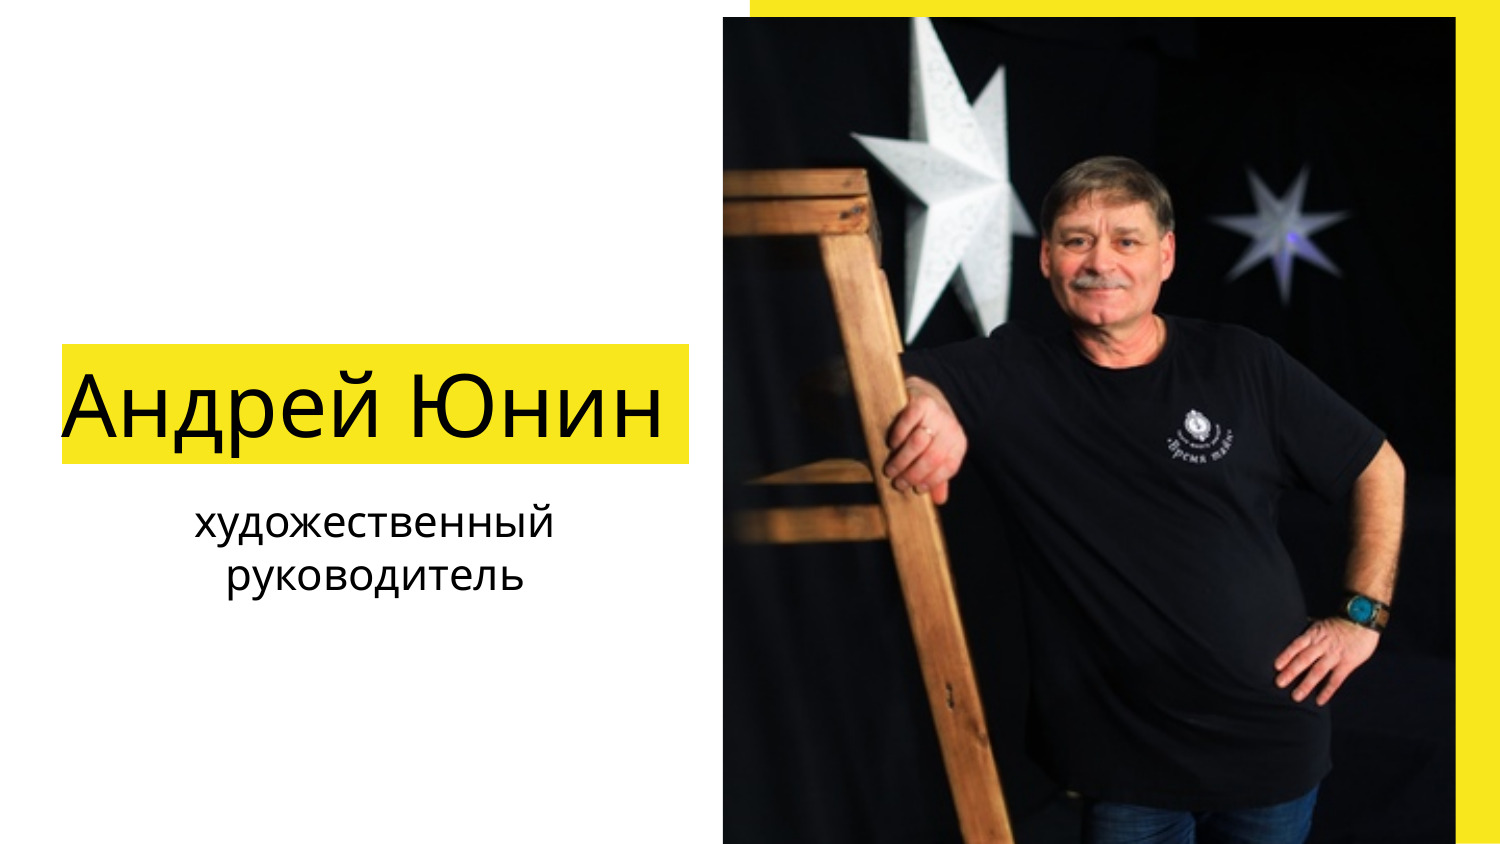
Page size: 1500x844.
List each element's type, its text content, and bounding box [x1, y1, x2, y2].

picture [722, 17, 1456, 844]
title Андрей Юнин [43, 177, 708, 471]
subtitle художественный руководитель [43, 479, 708, 700]
